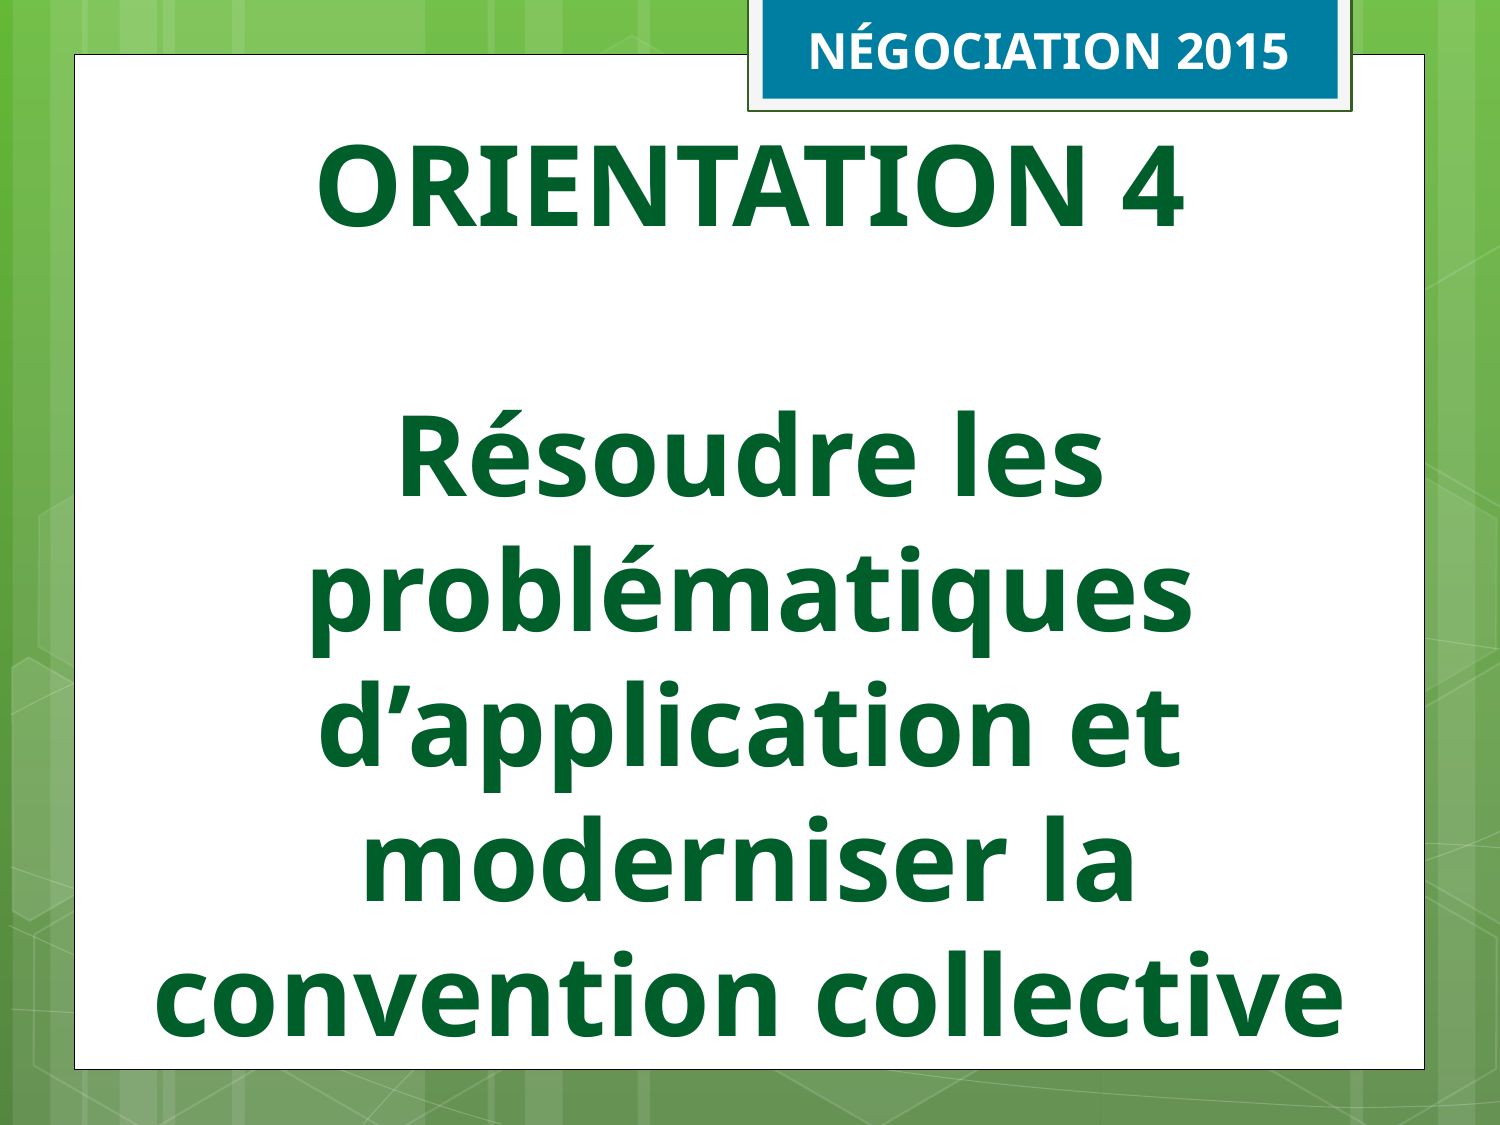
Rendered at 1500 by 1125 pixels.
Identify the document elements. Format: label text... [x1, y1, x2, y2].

title ORIENTATION 4 Résoudre les problématiques d’application et moderniser la convention collective [88, 326, 1412, 846]
text_box NÉGOCIATION 2015 [765, 12, 1332, 87]
